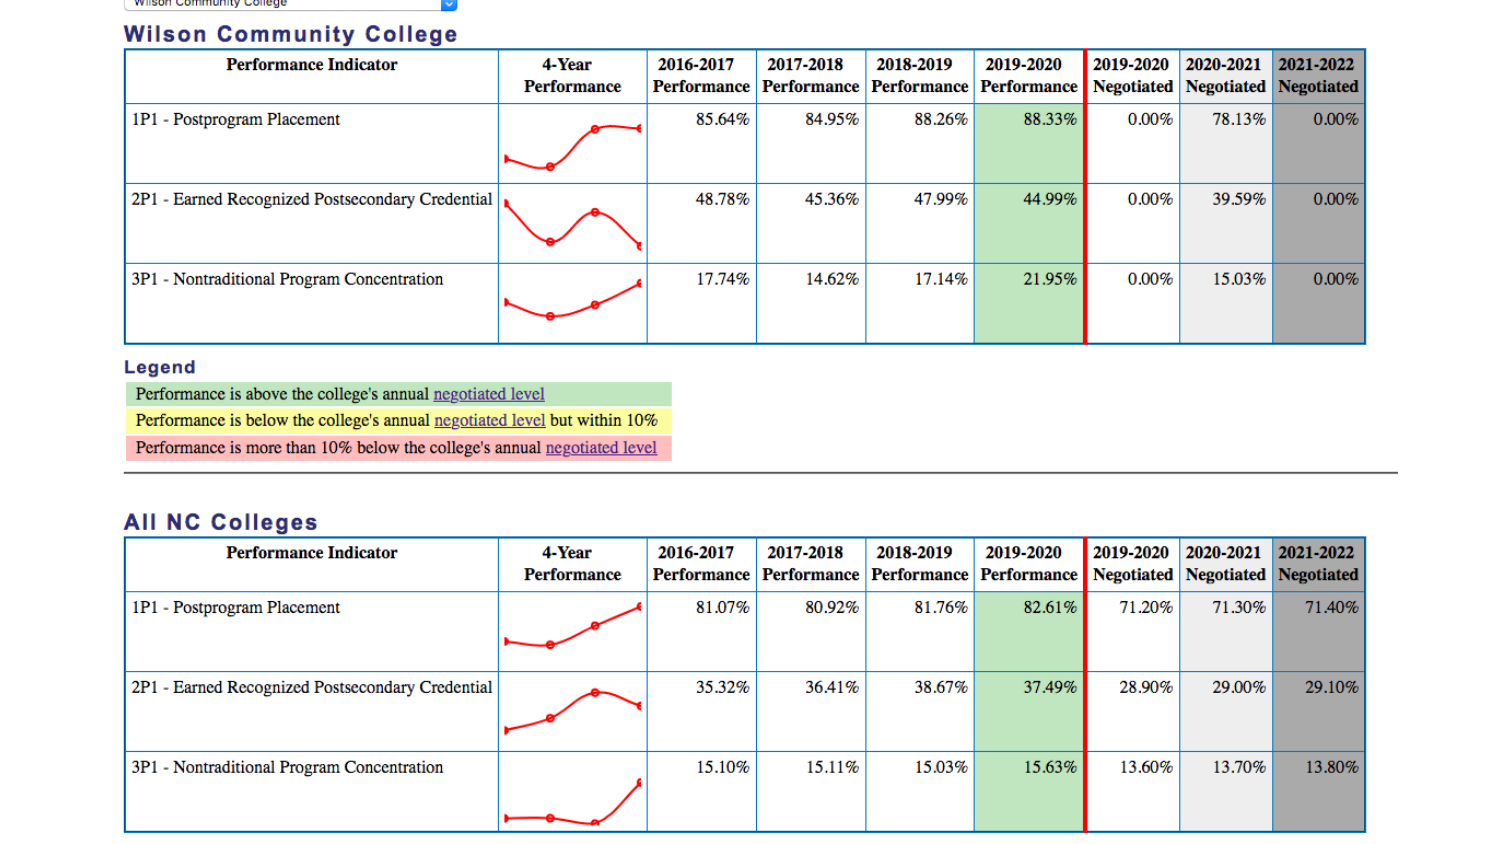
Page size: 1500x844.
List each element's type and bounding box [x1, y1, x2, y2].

picture [102, 0, 1398, 844]
